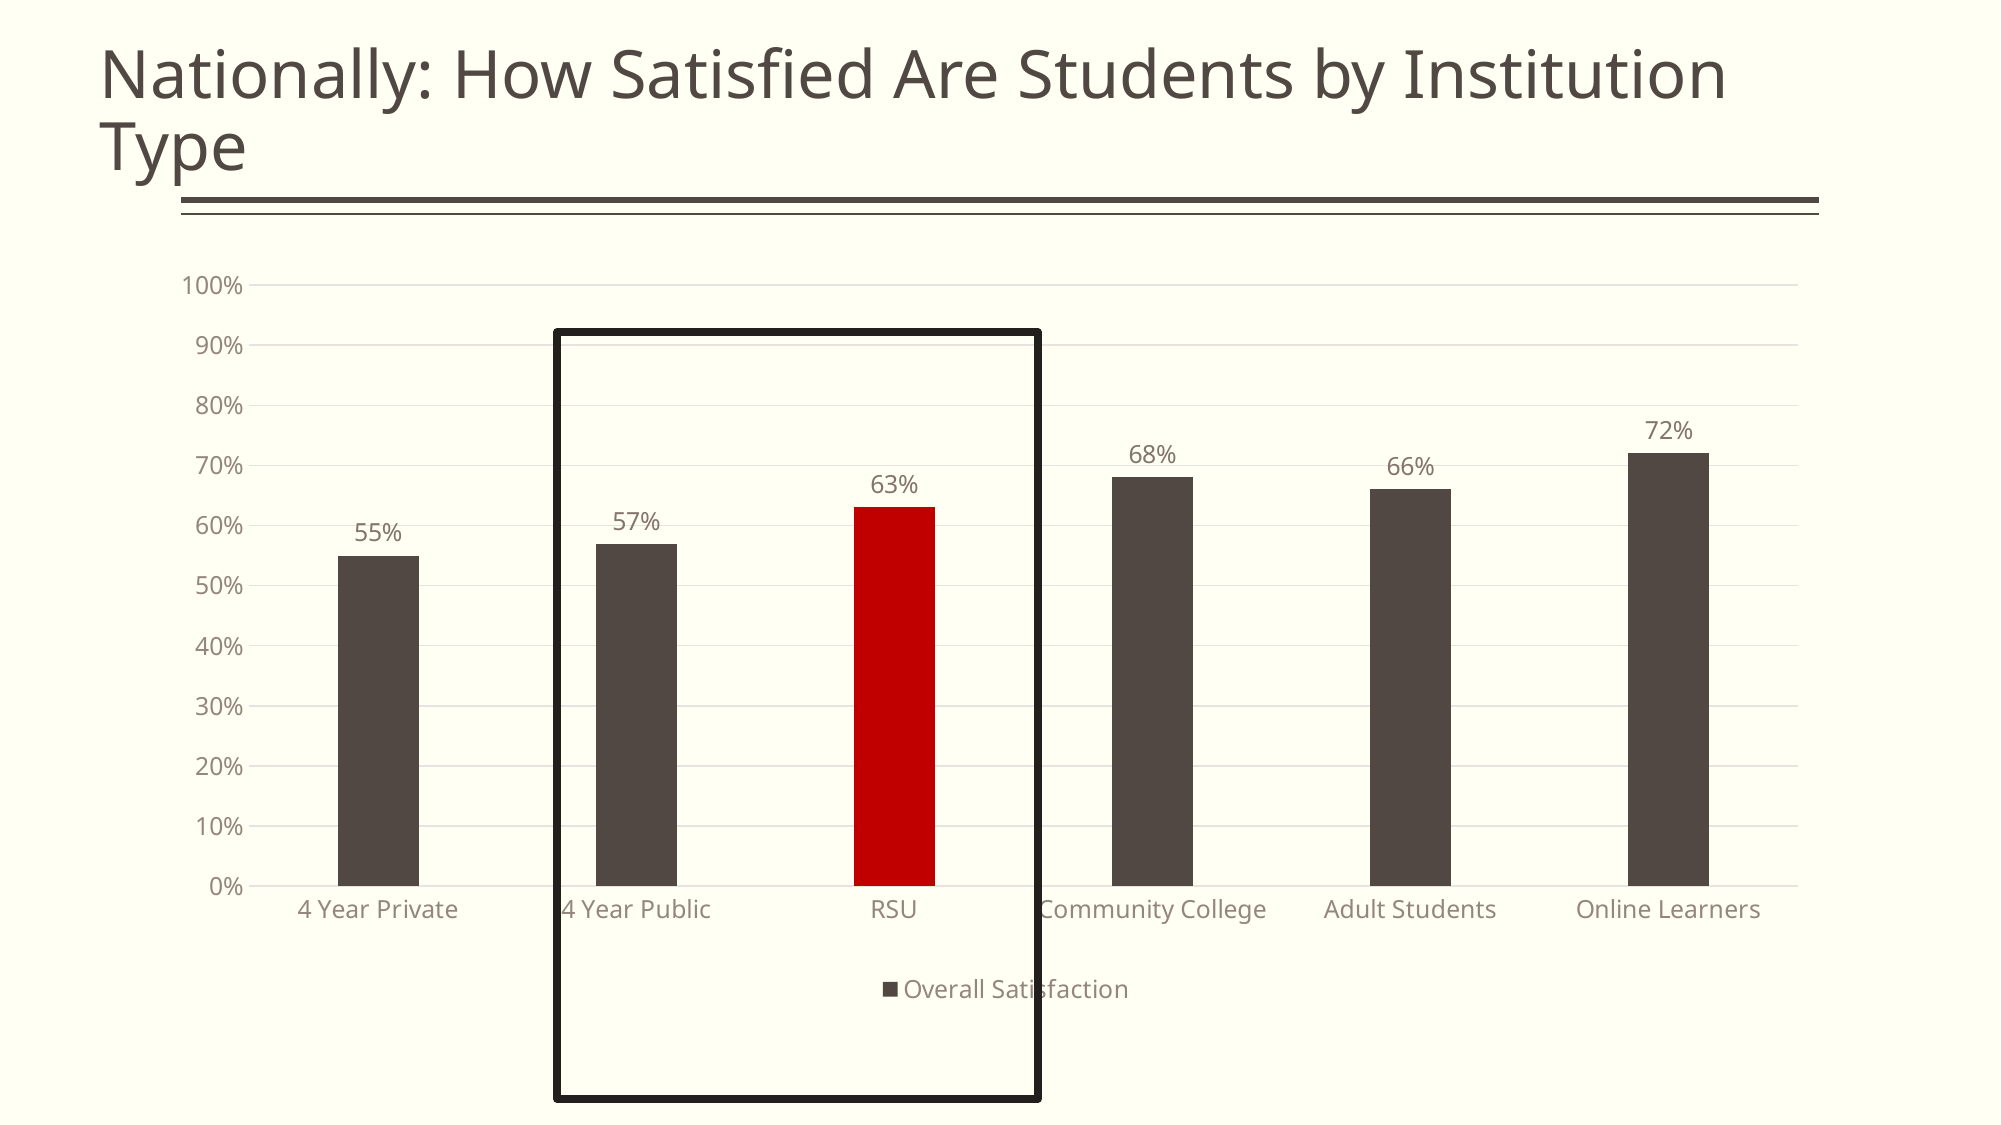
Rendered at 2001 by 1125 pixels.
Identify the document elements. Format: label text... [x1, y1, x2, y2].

text_box [553, 1024, 1042, 1103]
chart [181, 262, 1819, 1013]
title Nationally: How Satisfied Are Students by Institution Type [99, 12, 1894, 193]
